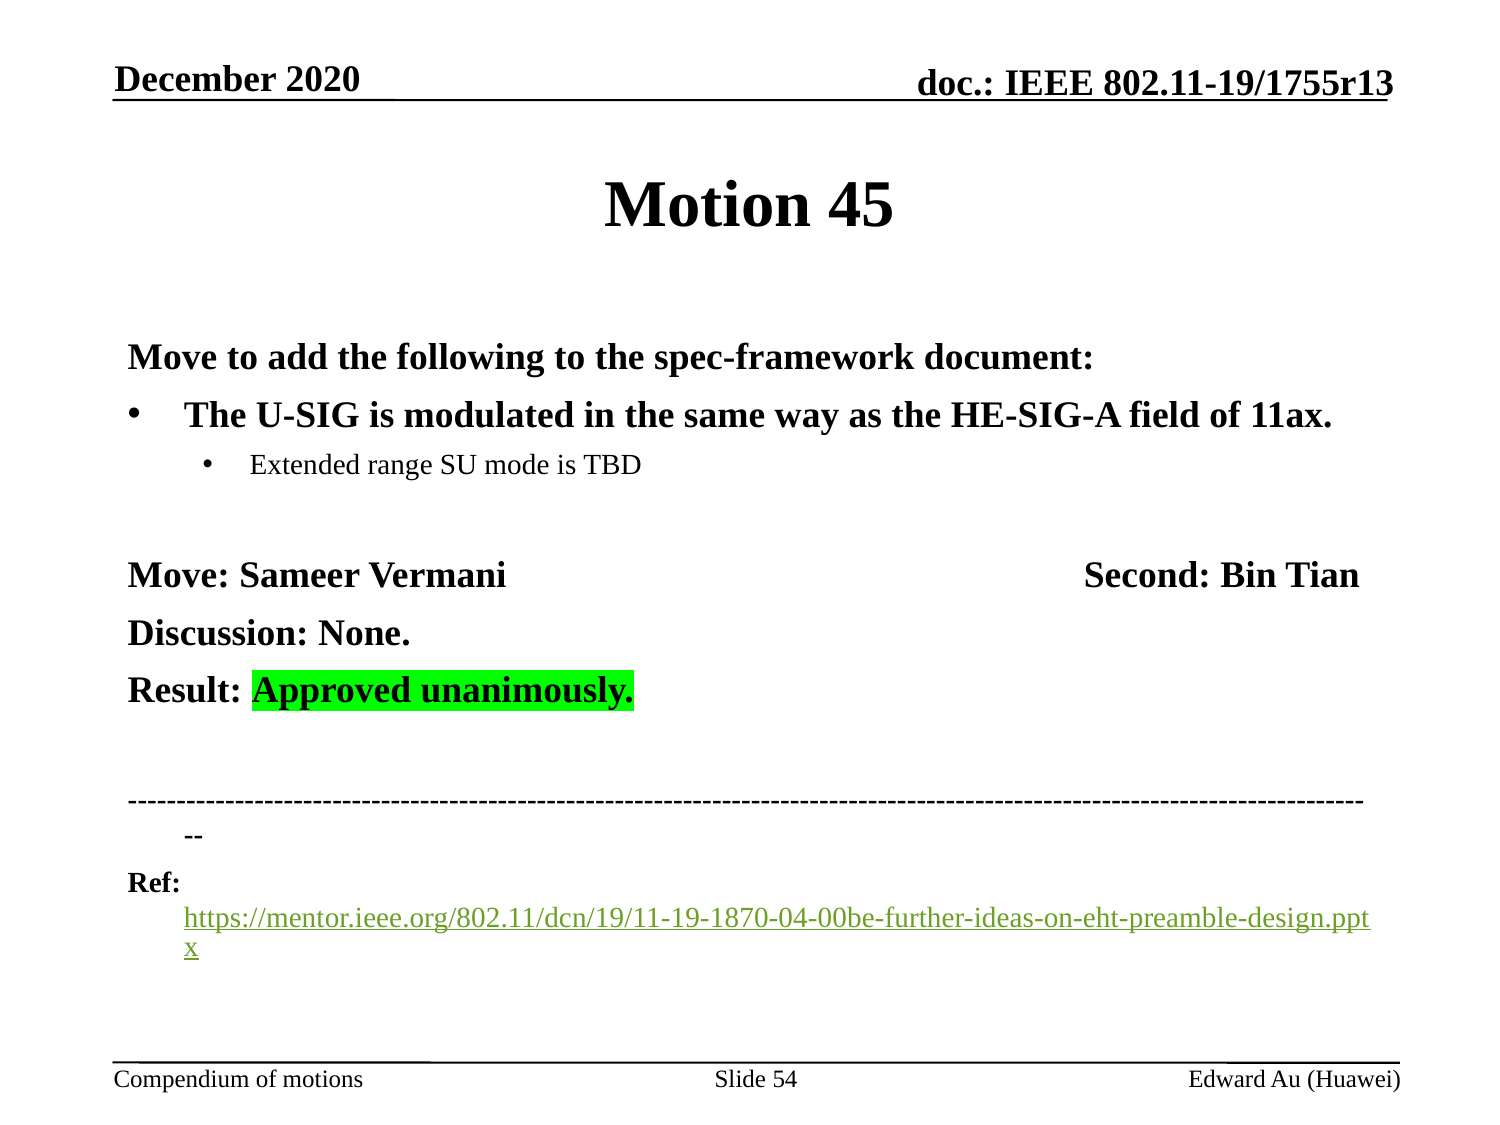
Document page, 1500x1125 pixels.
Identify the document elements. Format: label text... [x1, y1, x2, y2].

list Move to add the following to the spec-framework document: The U-SIG is modulated in the same way as the HE-SIG-A field of 11ax. Extended range SU mode is TBD Move: Sameer Vermani Second: Bin Tian Discussion: None. Result: Approved unanimously. --------------------------------------------------------------------------------------------------------------------------------- Ref: https://mentor.ieee.org/802.11/dcn/19/11-19-1870-04-00be-further-ideas-on-eht-preamble-design.pptx [112, 324, 1388, 1063]
slide_number Slide 54 [712, 1061, 800, 1123]
title Motion 45 [112, 112, 1388, 288]
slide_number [114, 54, 423, 100]
footer Edward Au (Huawei) [878, 1061, 1402, 1093]
